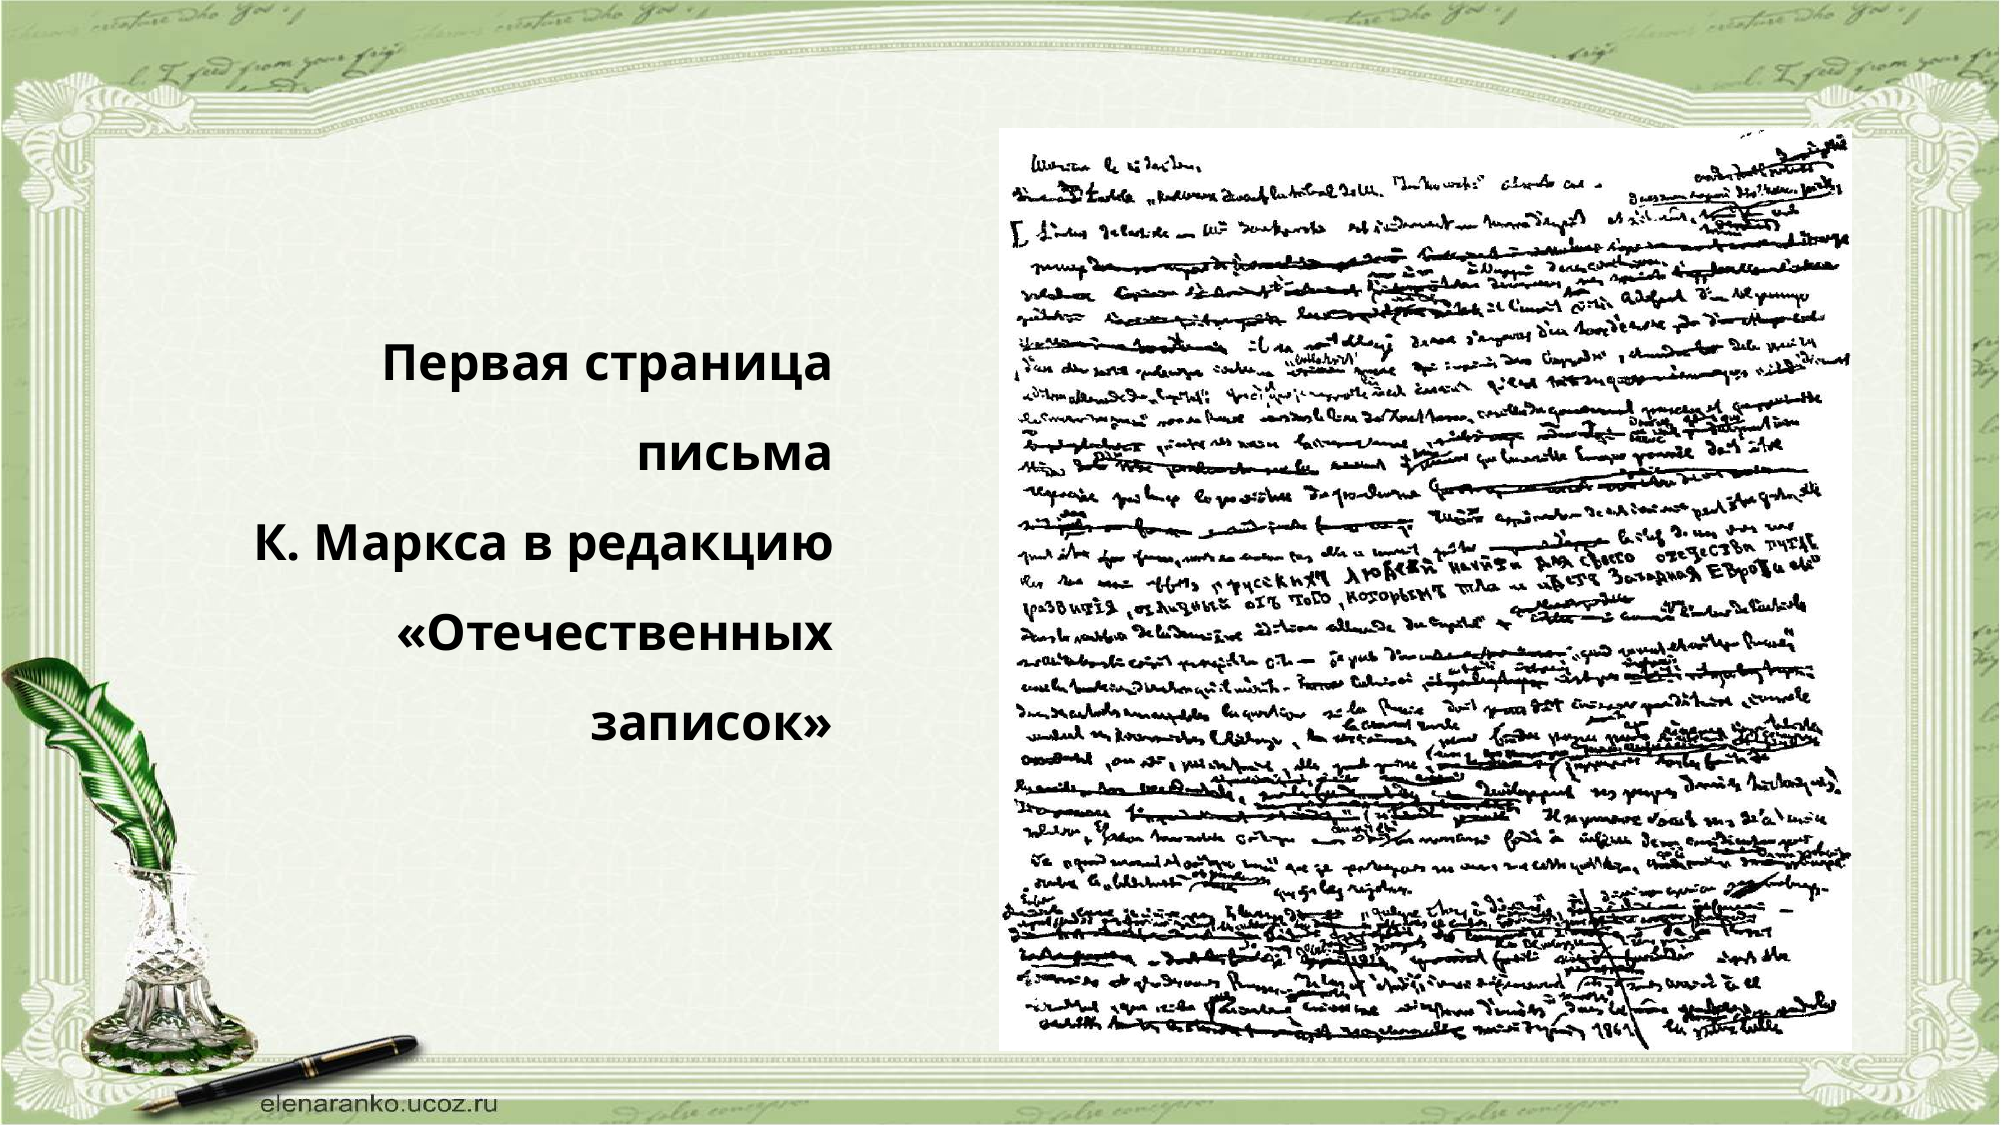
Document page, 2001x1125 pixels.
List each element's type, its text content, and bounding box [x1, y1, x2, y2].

picture [0, 0, 2001, 1125]
text_box Первая страница письма К. Маркса в редакцию «Отечественных записок» [0, 292, 994, 758]
